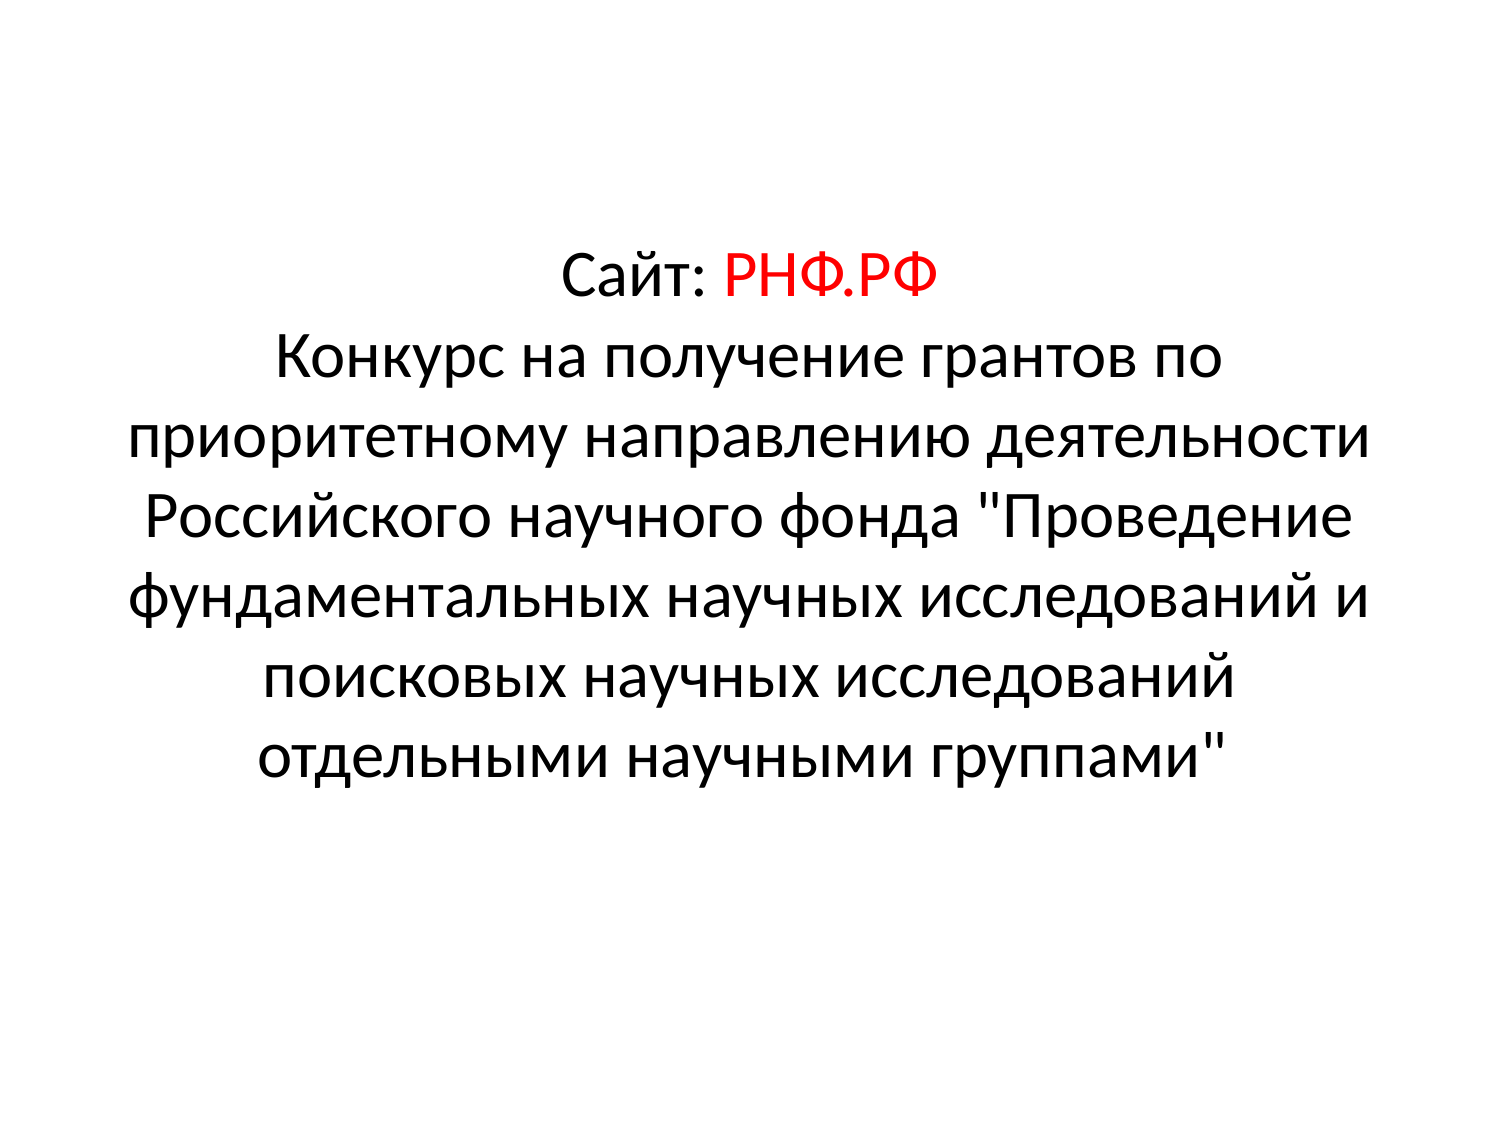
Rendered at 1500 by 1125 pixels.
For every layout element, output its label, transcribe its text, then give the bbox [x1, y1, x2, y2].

title Сайт: РНФ.РФ Конкурс на получение грантов по приоритетному направлению деятельности Российского научного фонда "Проведение фундаментальных научных исследований и поисковых научных исследований отдельными научными группами" [75, 45, 1425, 976]
